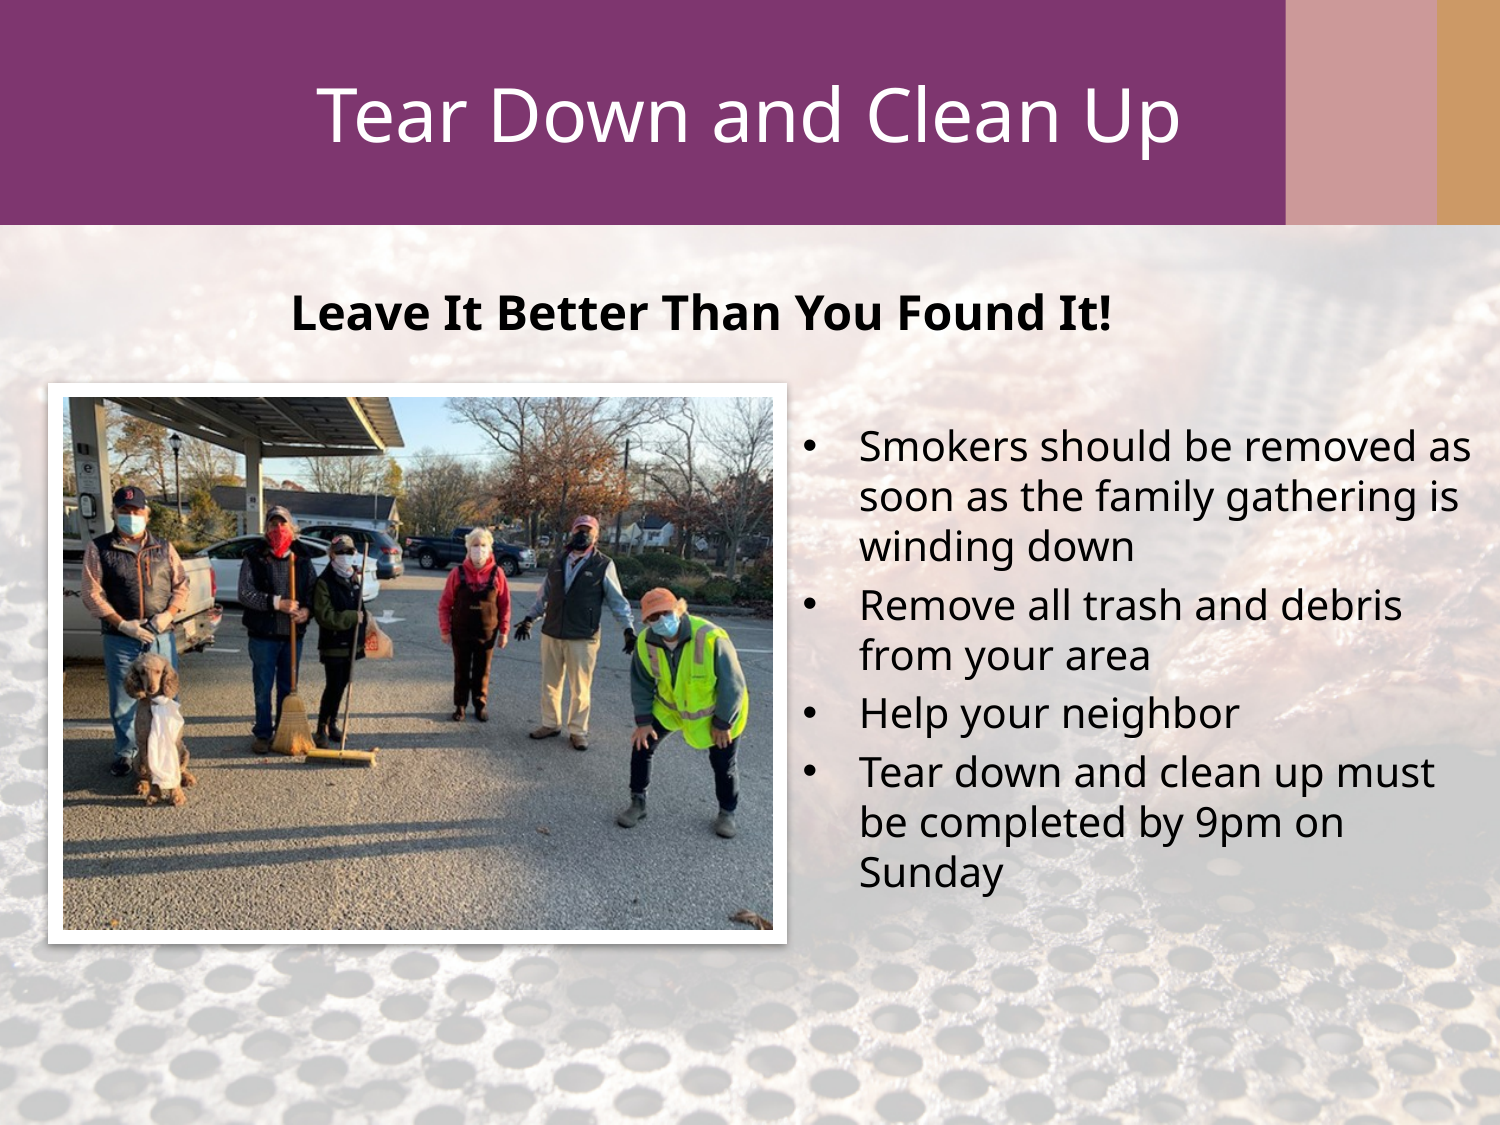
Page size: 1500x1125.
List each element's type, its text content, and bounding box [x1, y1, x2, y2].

text_box Smokers should be removed as soon as the family gathering is winding down Remove all trash and debris from your area Help your neighbor Tear down and clean up must be completed by 9pm on Sunday [789, 412, 1488, 950]
picture [0, 225, 1500, 1125]
title Tear Down and Clean Up [75, 12, 1425, 213]
list Leave It Better Than You Found It! [275, 275, 1213, 388]
